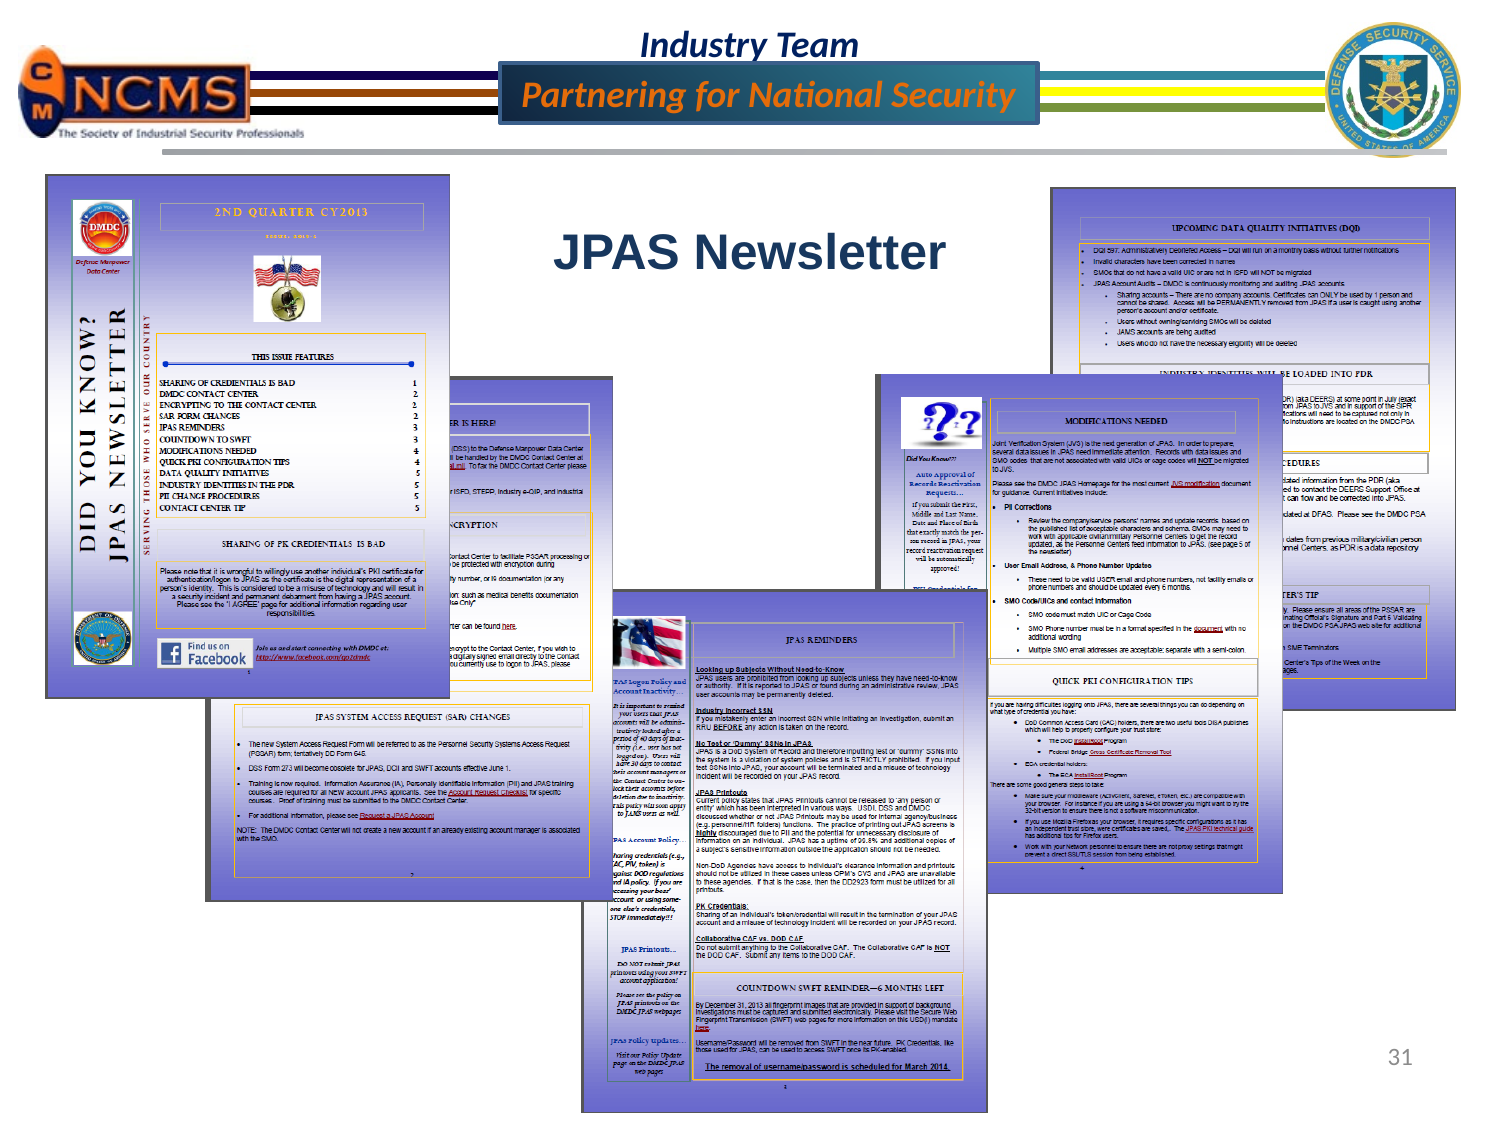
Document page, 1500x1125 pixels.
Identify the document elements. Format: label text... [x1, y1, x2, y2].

list JPAS Newsletter [454, 212, 1044, 587]
list JPAS Newsletter [75, 707, 575, 1050]
picture [44, 174, 1456, 1113]
list JPAS Newsletter [991, 719, 1425, 1050]
picture [1325, 22, 1461, 158]
picture [18, 45, 316, 138]
